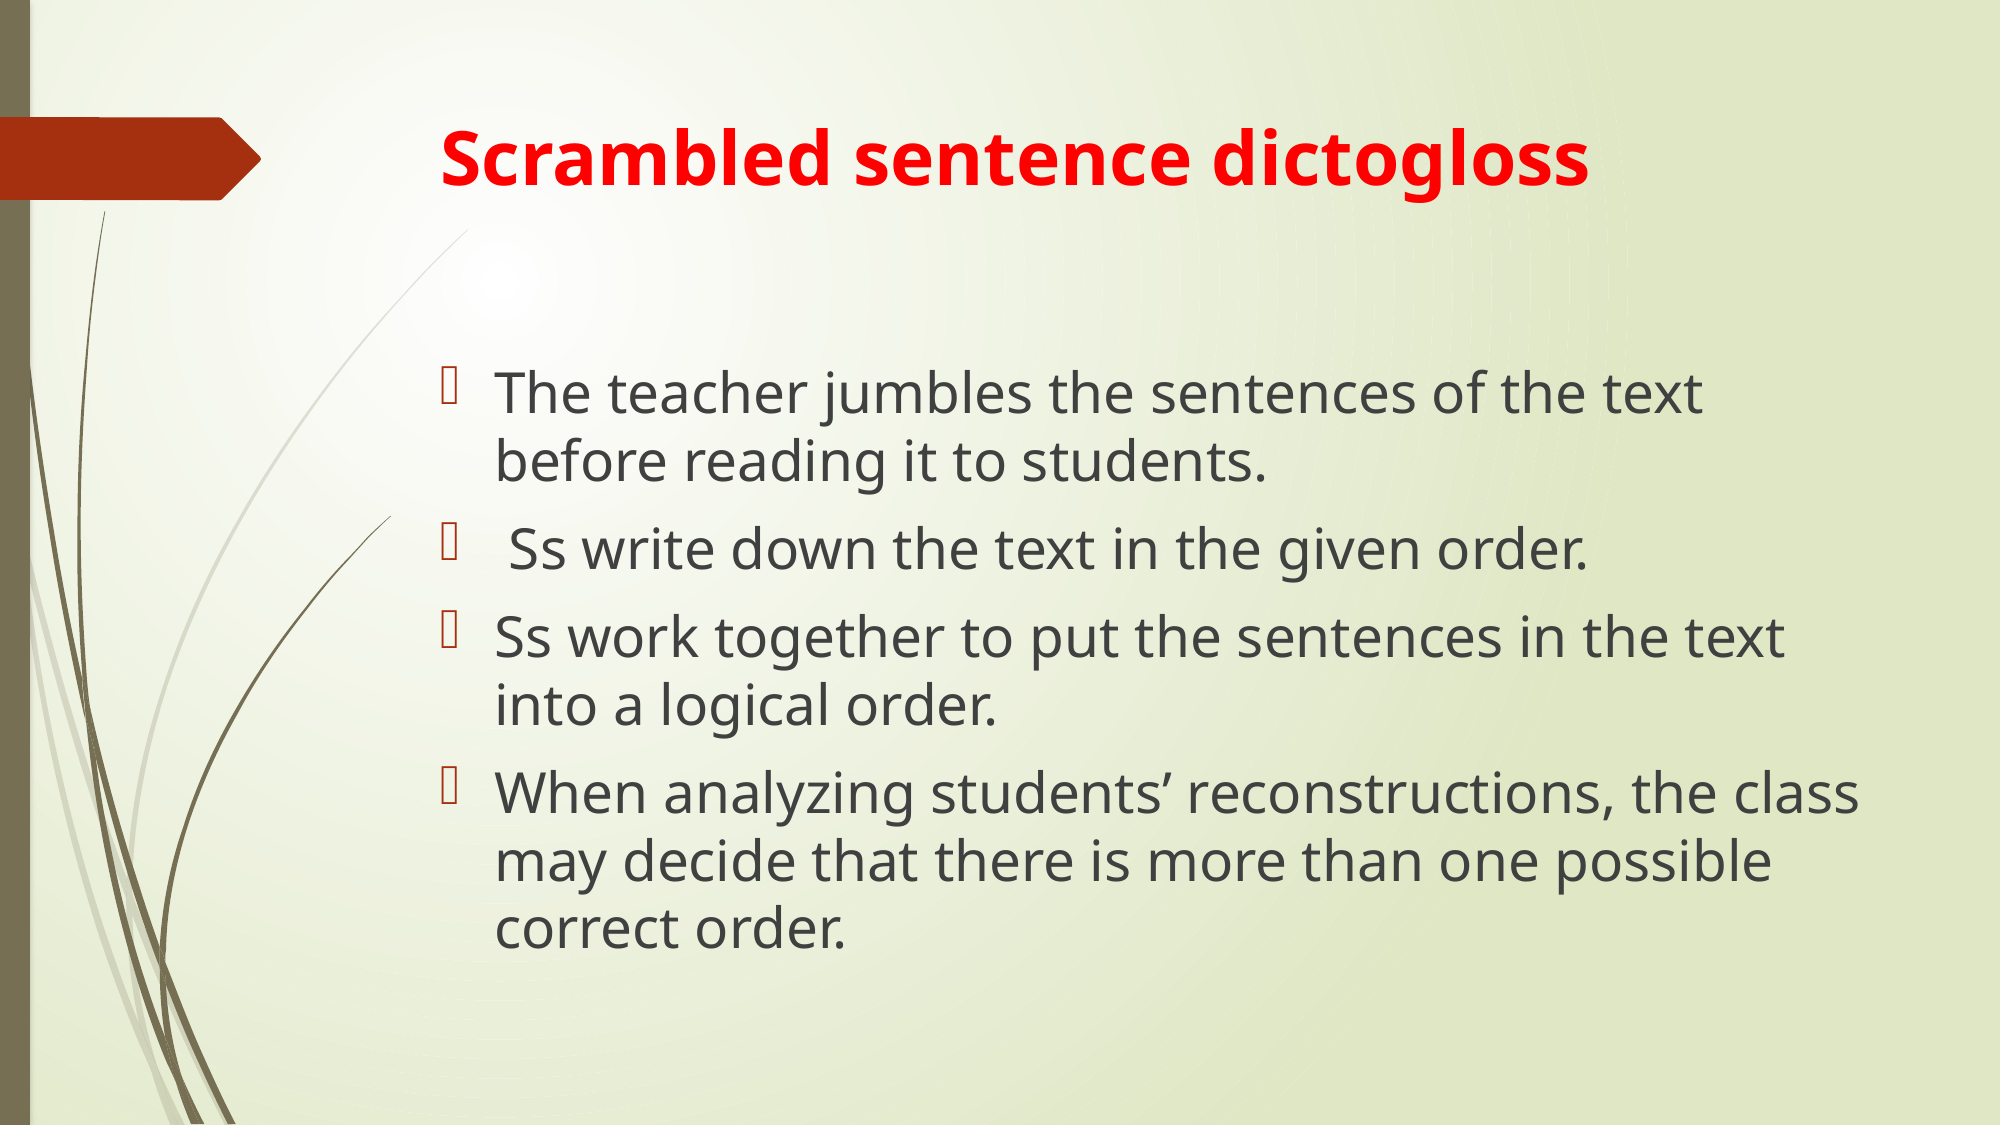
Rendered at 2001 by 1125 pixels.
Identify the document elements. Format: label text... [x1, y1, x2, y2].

list The teacher jumbles the sentences of the text before reading it to students. Ss write down the text in the given order. Ss work together to put the sentences in the text into a logical order. When analyzing students’ reconstructions, the class may decide that there is more than one possible correct order. [424, 350, 1888, 970]
title Scrambled sentence dictogloss [425, 102, 1888, 313]
